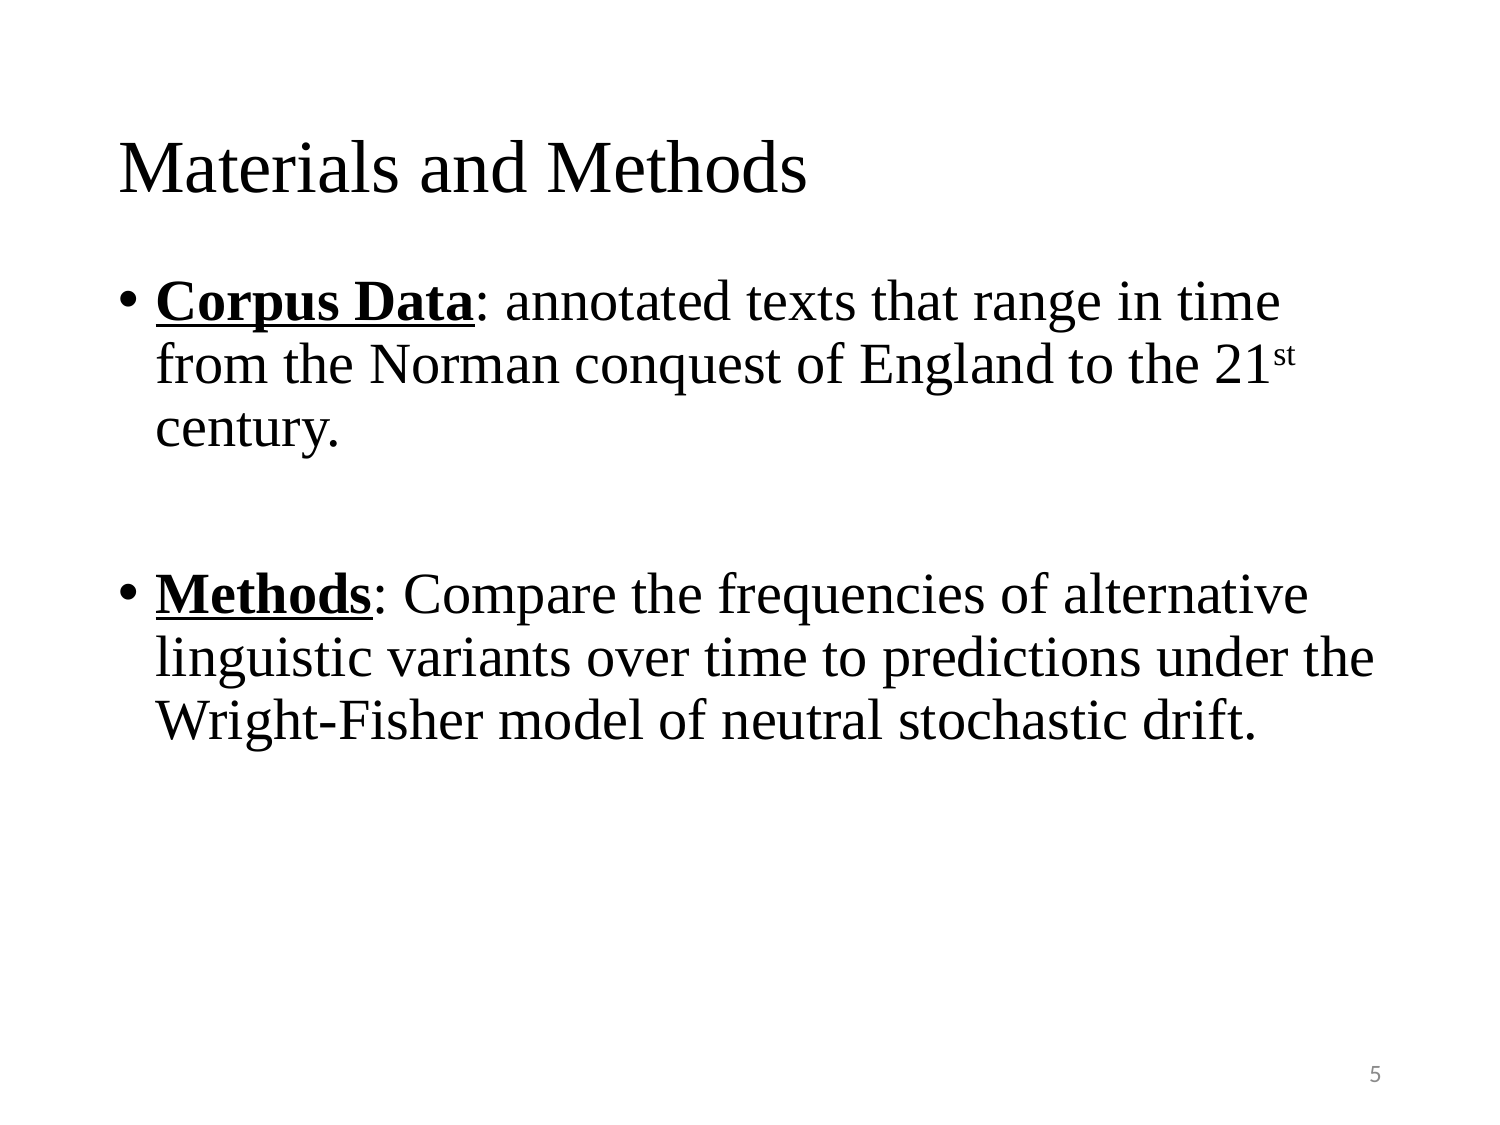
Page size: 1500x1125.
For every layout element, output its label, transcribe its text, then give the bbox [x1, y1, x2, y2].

title Materials and Methods [103, 59, 1397, 262]
list Corpus Data: annotated texts that range in time from the Norman conquest of England to the 21st century. Methods: Compare the frequencies of alternative linguistic variants over time to predictions under the Wright-Fisher model of neutral stochastic drift. [103, 262, 1397, 1014]
slide_number 5 [1059, 1042, 1397, 1103]
